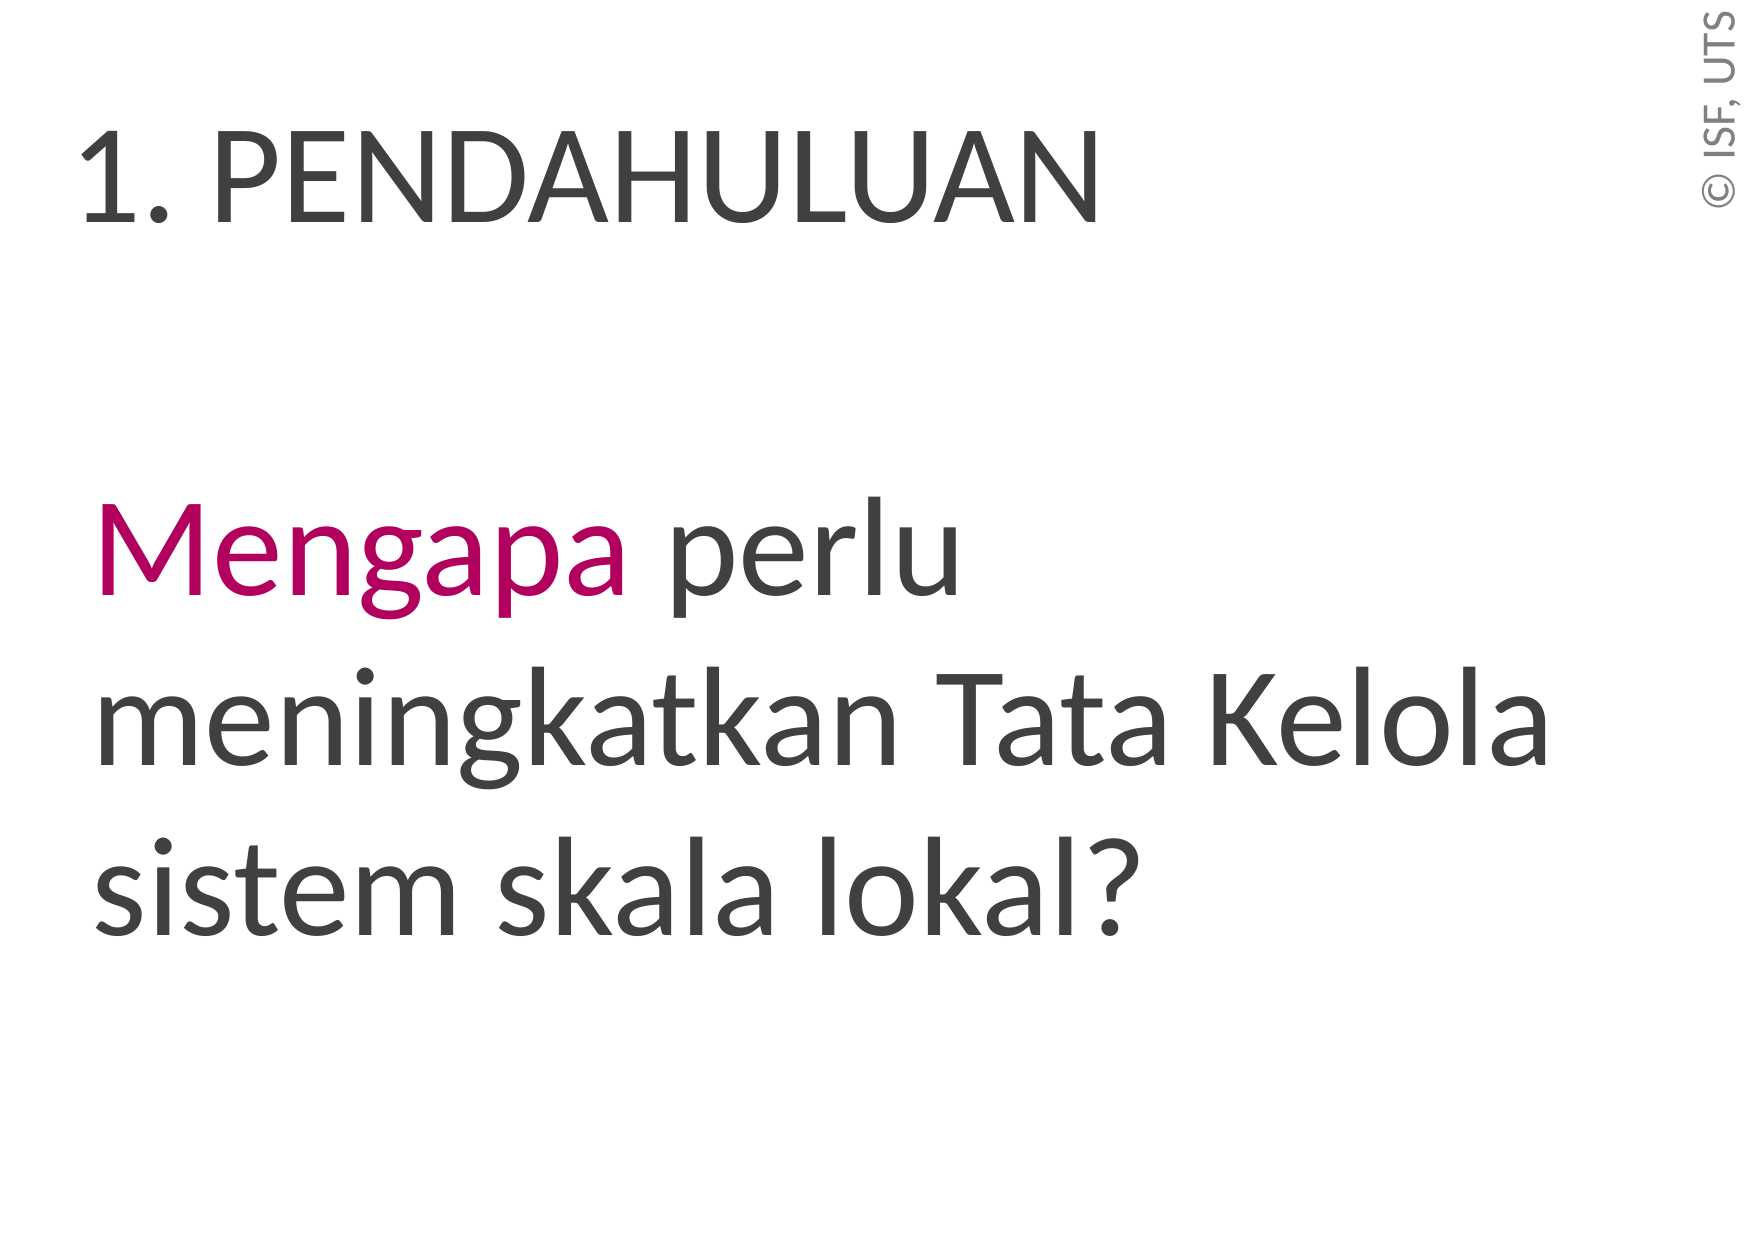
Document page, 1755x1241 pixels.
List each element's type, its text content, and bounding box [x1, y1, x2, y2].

list Mengapa perlu meningkatkan Tata Kelola sistem skala lokal? [74, 284, 1576, 1134]
title 1. PENDAHULUAN [52, 86, 1697, 247]
